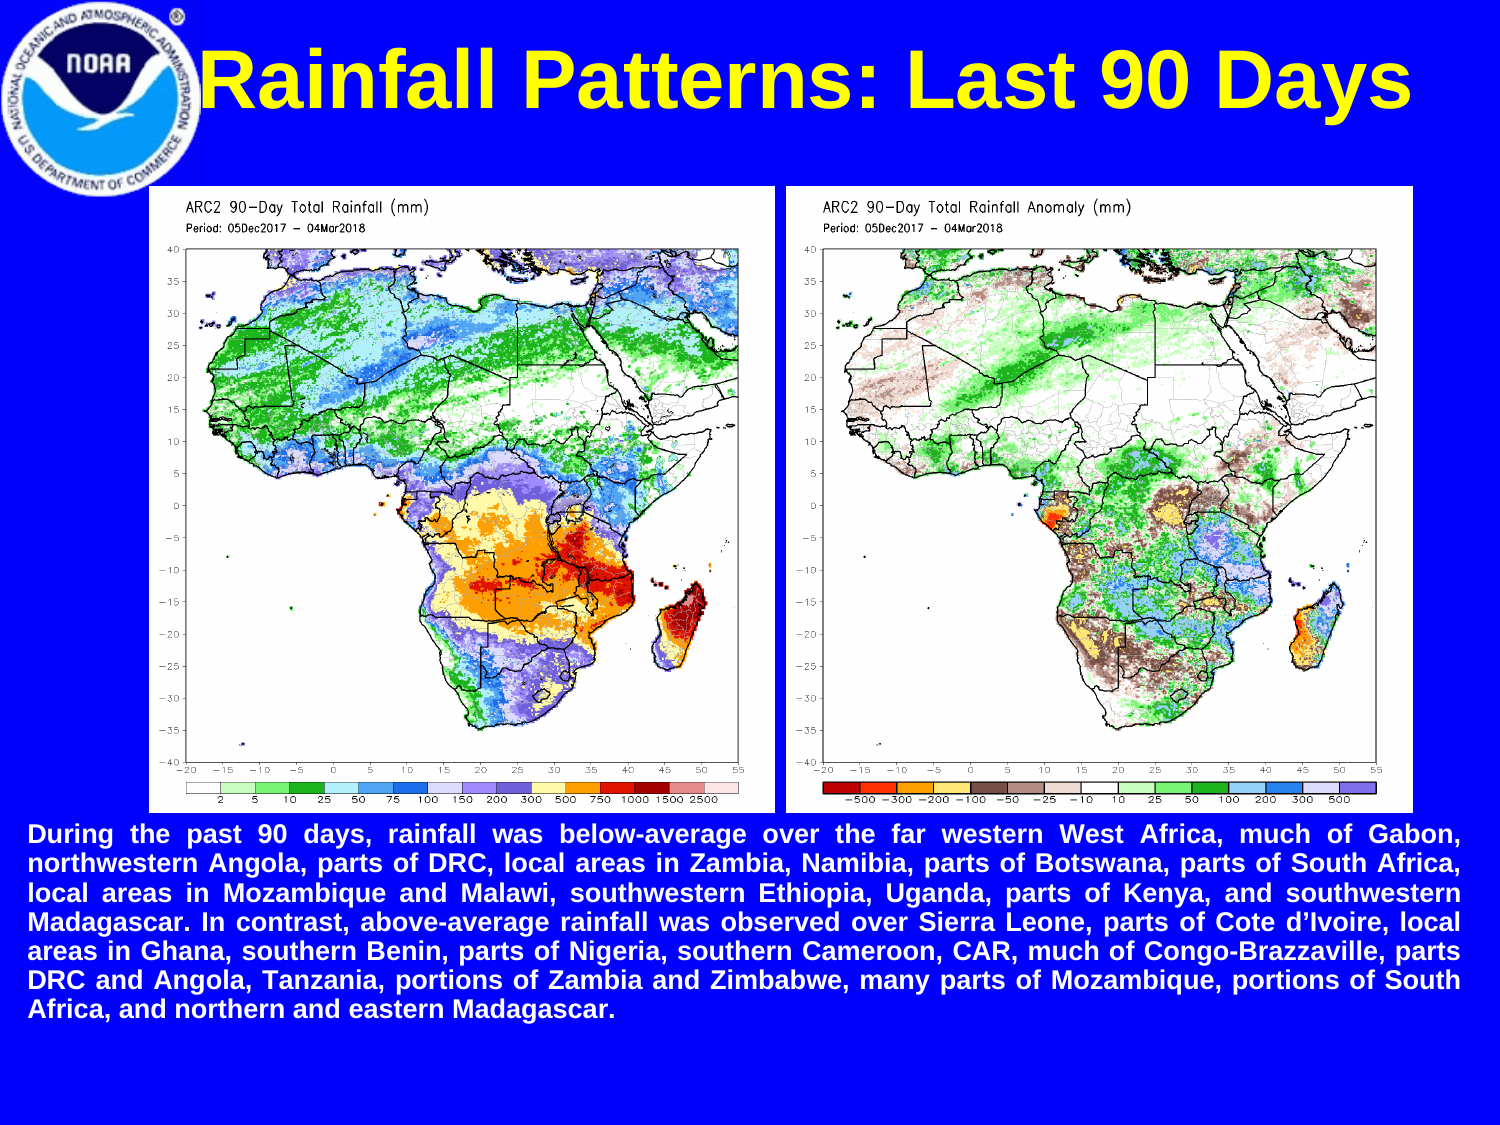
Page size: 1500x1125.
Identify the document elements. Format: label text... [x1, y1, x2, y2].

text_box During the past 90 days, rainfall was below-average over the far western West Africa, much of Gabon, northwestern Angola, parts of DRC, local areas in Zambia, Namibia, parts of Botswana, parts of South Africa, local areas in Mozambique and Malawi, southwestern Ethiopia, Uganda, parts of Kenya, and southwestern Madagascar. In contrast, above-average rainfall was observed over Sierra Leone, parts of Cote d’Ivoire, local areas in Ghana, southern Benin, parts of Nigeria, southern Cameroon, CAR, much of Congo-Brazzaville, parts DRC and Angola, Tanzania, portions of Zambia and Zimbabwe, many parts of Mozambique, portions of South Africa, and northern and eastern Madagascar. [12, 812, 1475, 1033]
picture [0, 0, 775, 813]
title Rainfall Patterns: Last 90 Days [174, 0, 1438, 150]
picture [786, 186, 1413, 813]
